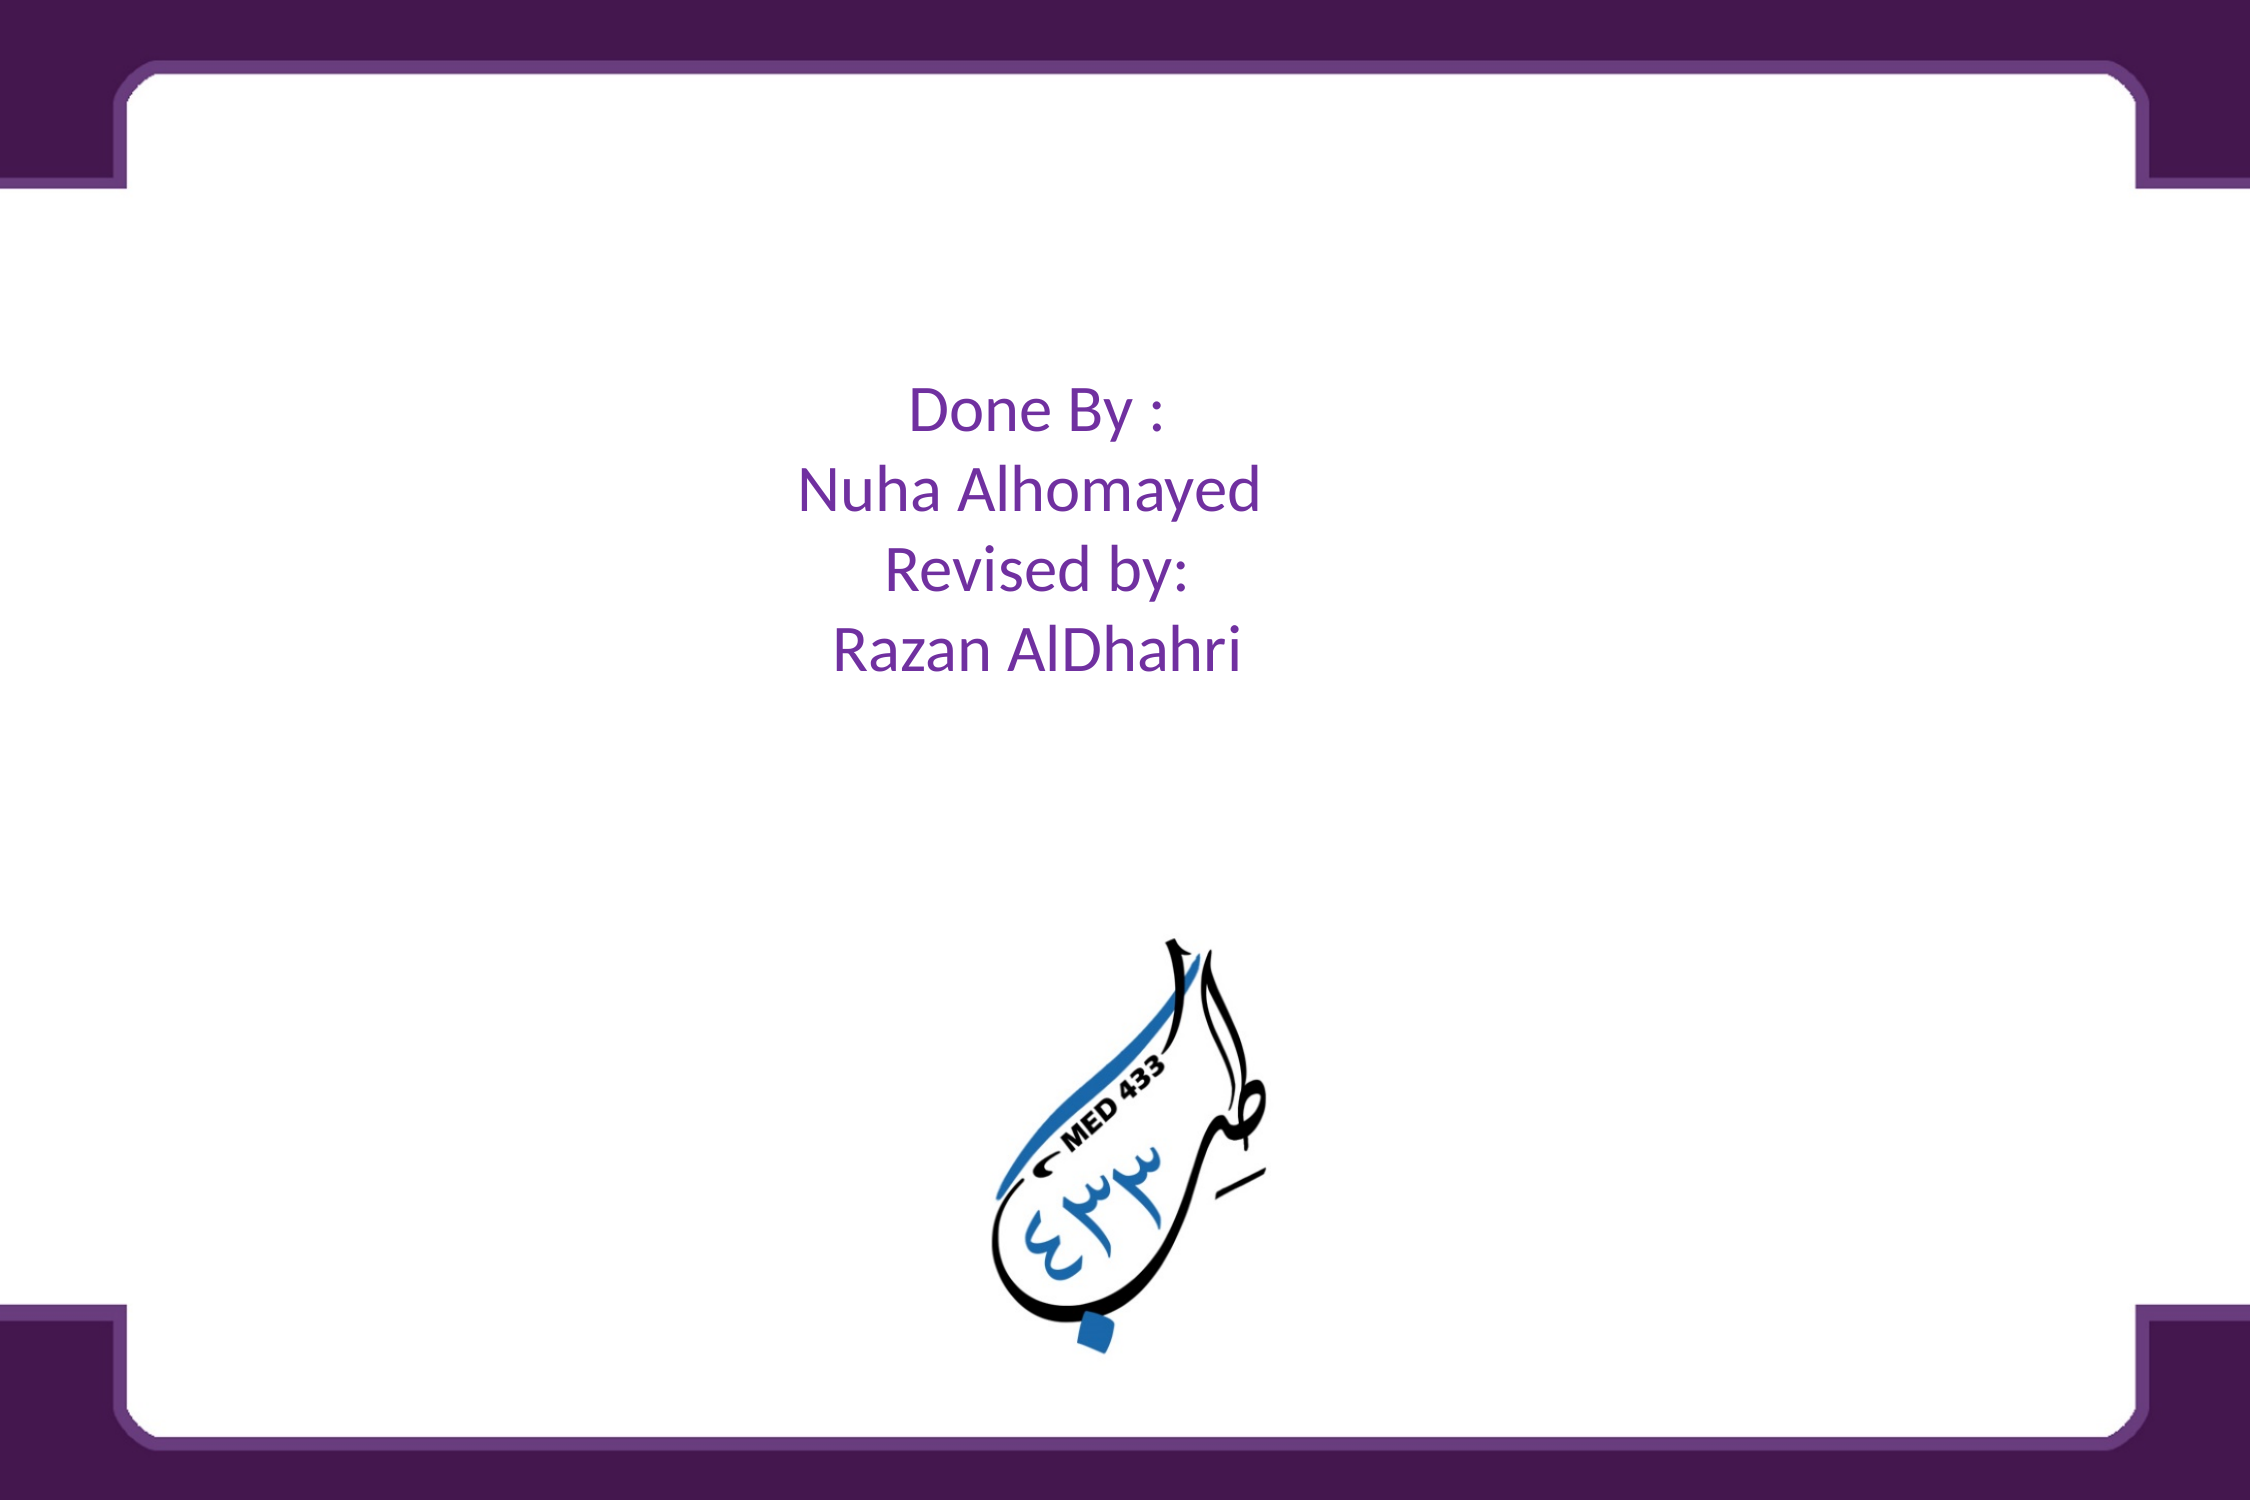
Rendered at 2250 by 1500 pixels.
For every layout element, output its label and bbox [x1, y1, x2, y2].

list [0, 0, 2250, 1500]
